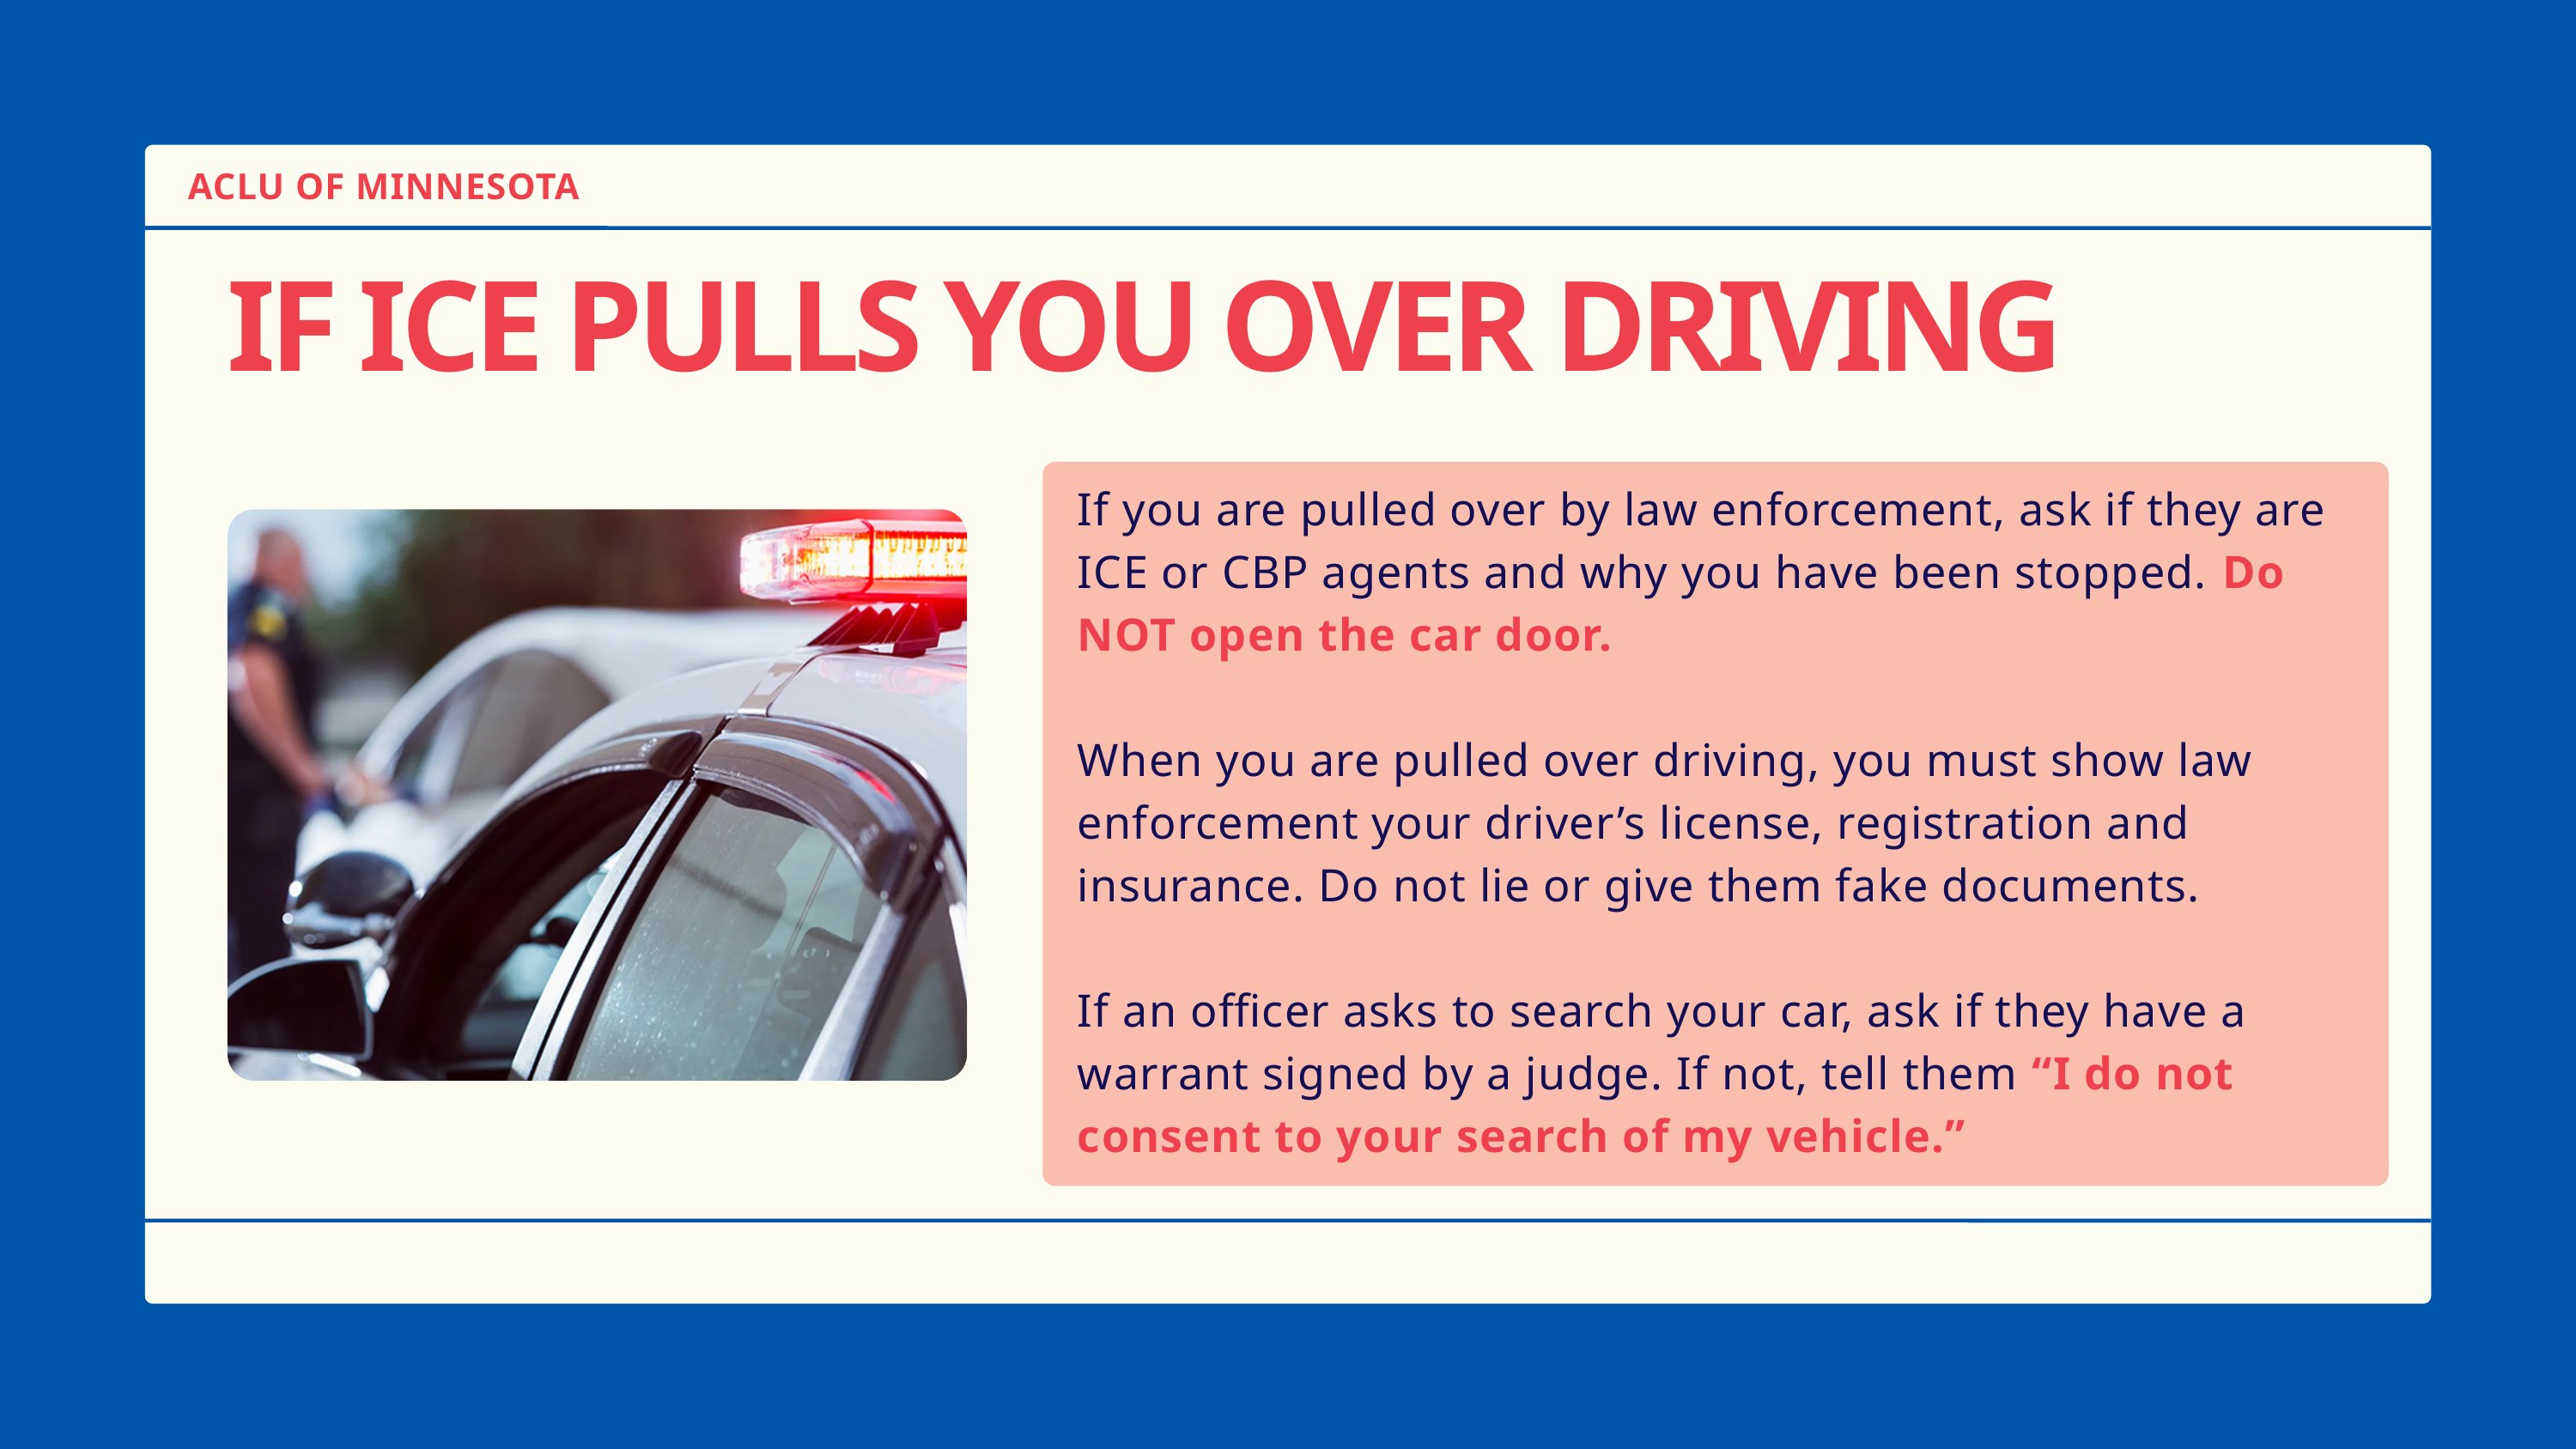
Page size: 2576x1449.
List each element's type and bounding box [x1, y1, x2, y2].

text_box [1042, 461, 2390, 1186]
text_box [227, 509, 968, 1082]
text_box [144, 144, 2432, 1304]
